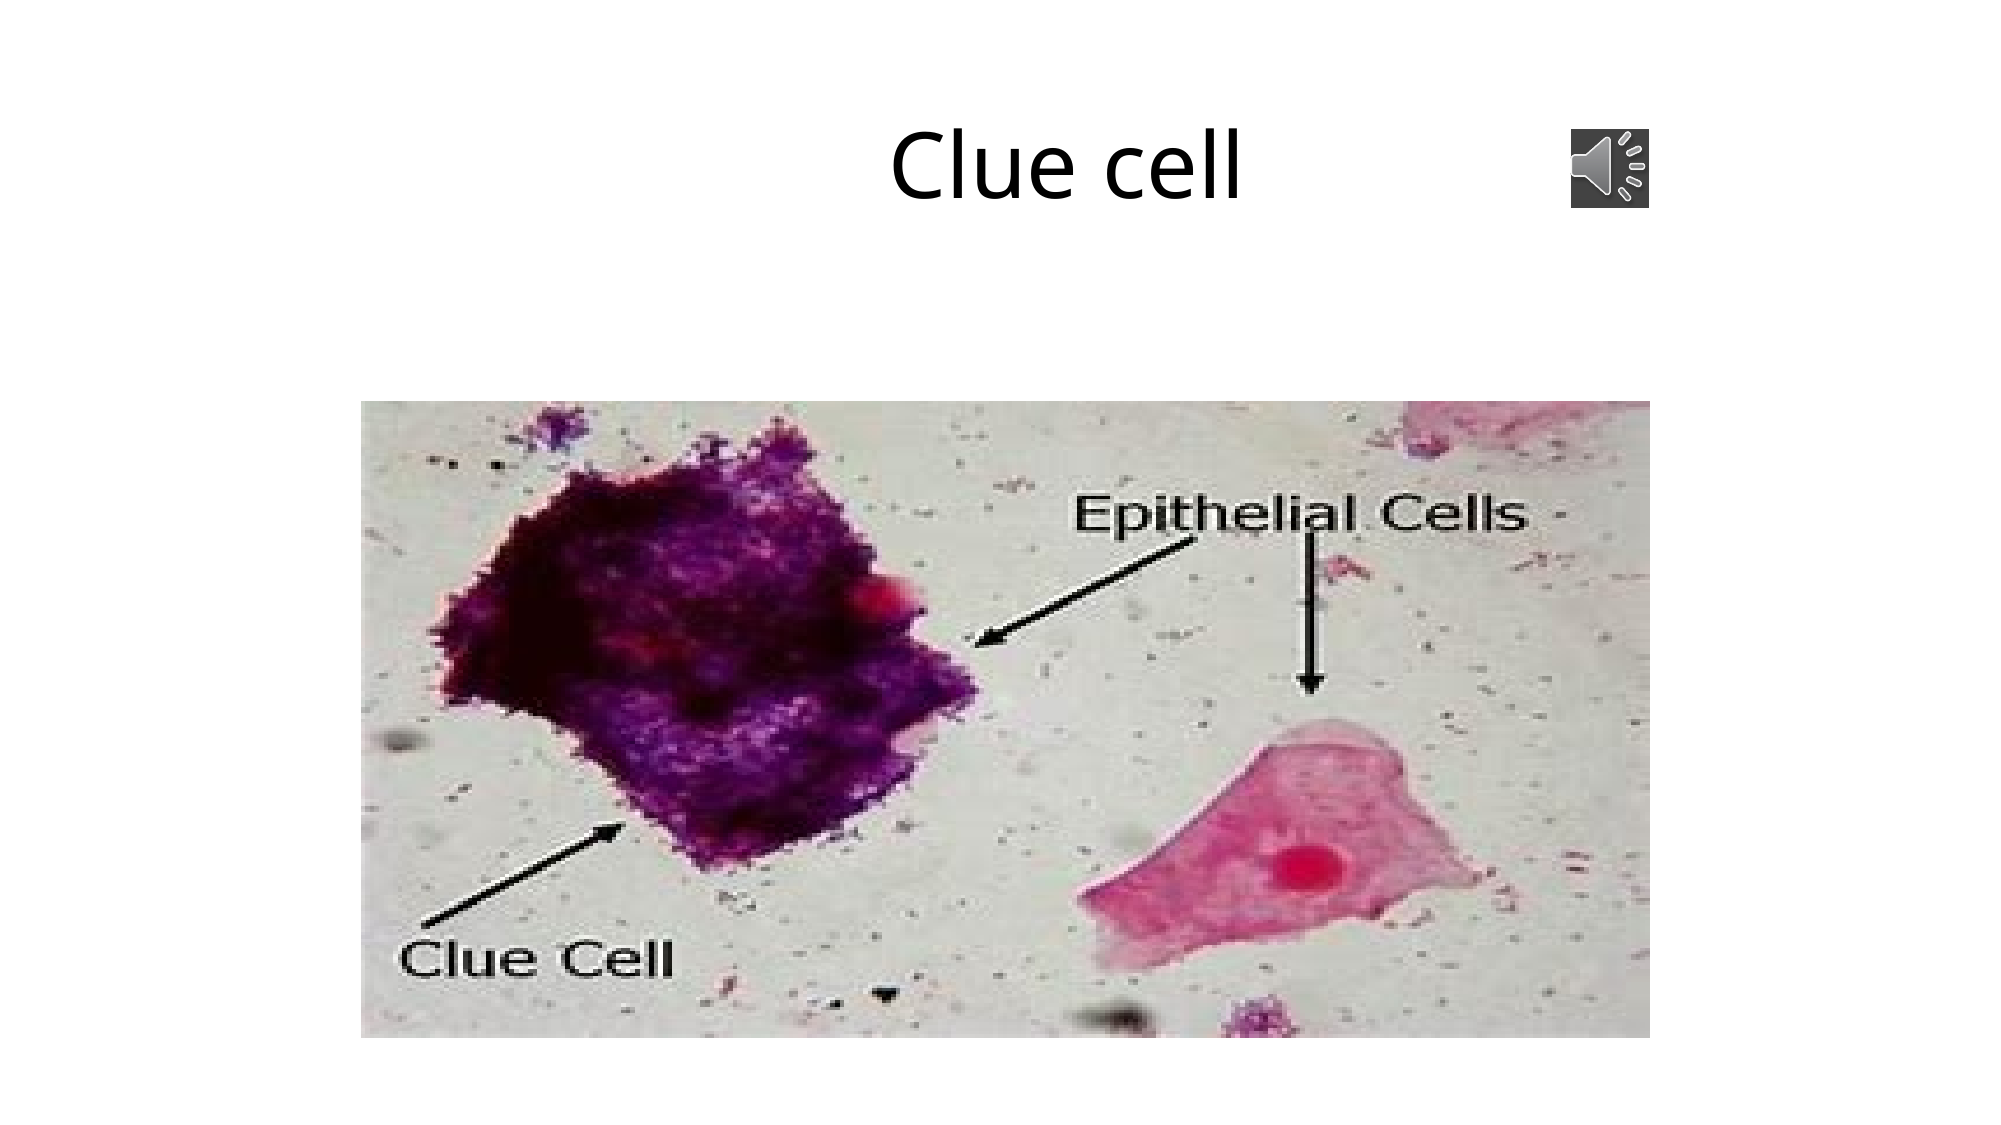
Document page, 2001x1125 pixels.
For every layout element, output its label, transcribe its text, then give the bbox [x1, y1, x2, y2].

picture [1569, 128, 1650, 209]
picture [361, 401, 1650, 1038]
title Clue cell [137, 59, 1863, 278]
